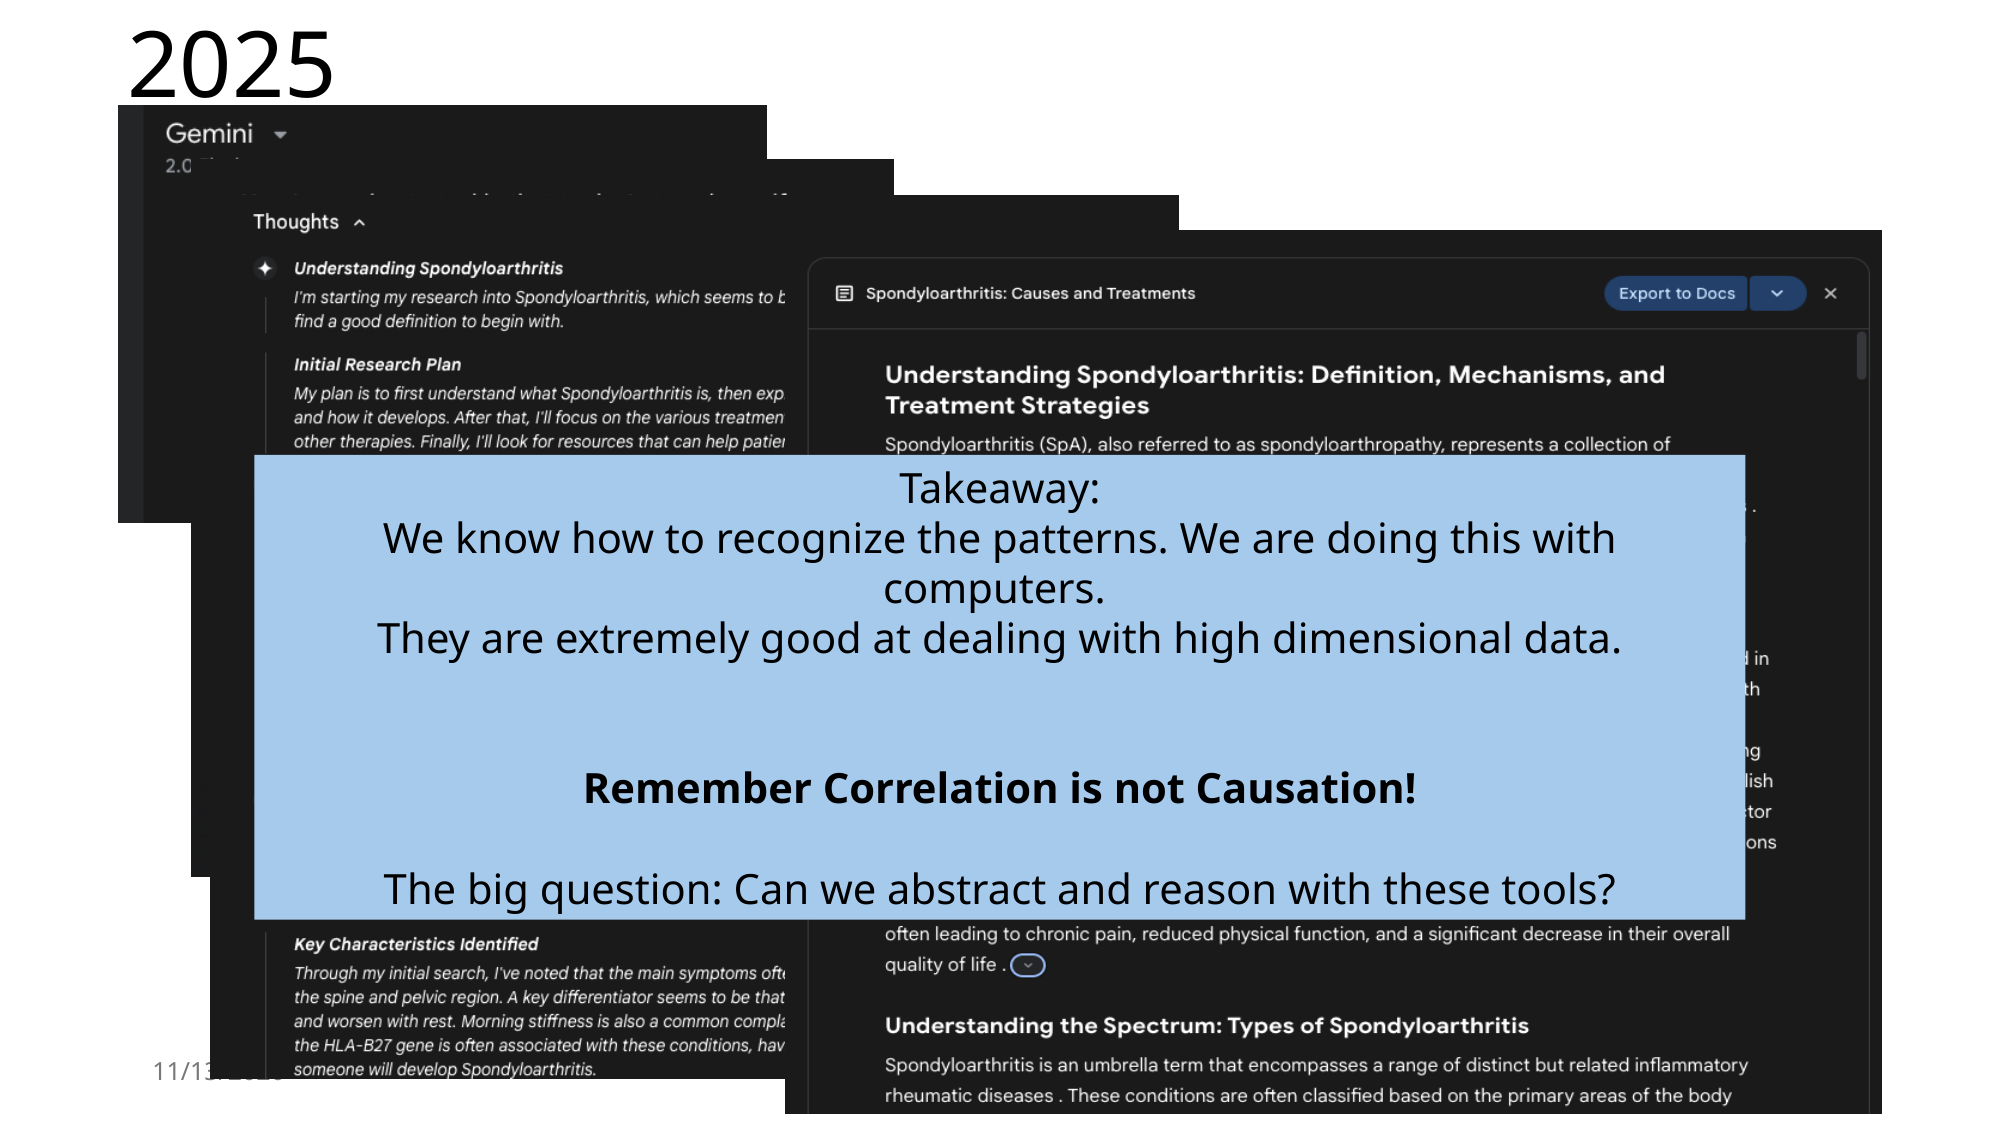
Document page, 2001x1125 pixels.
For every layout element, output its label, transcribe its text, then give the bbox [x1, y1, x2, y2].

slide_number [137, 1042, 588, 1103]
picture [117, 104, 1882, 1114]
text_box 2025 [112, 0, 353, 123]
